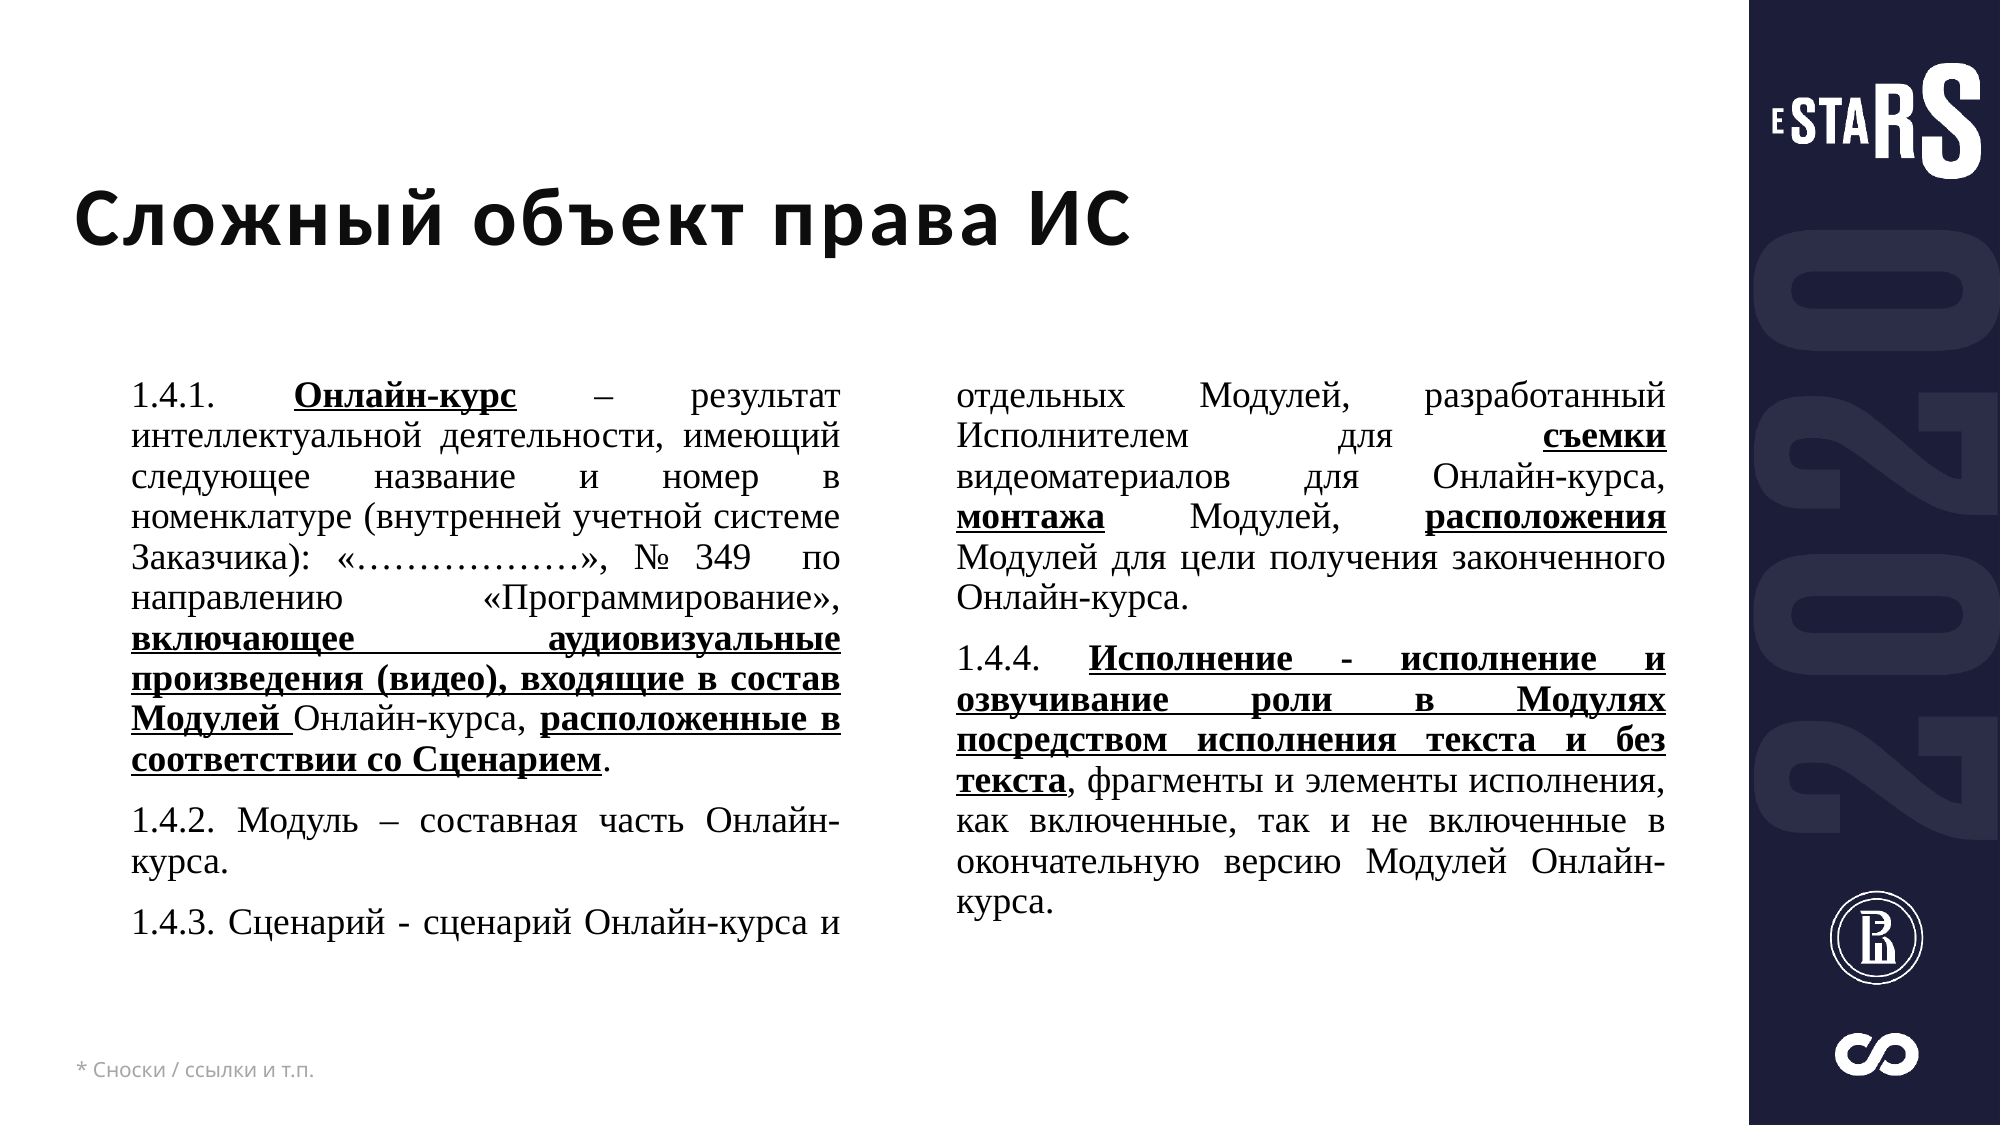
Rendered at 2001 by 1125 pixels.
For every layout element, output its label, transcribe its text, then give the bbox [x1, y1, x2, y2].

picture [0, 0, 2000, 1125]
text_box 1.4.1. Онлайн-курс – результат интеллектуальной деятельности, имеющий следующее название и номер в номенклатуре (внутренней учетной системе Заказчика): «………………», № 349 по направлению «Программирование», включающее аудиовизуальные произведения (видео), входящие в состав Модулей Онлайн-курса, расположенные в соответствии со Сценарием. 1.4.2. Модуль – составная часть Онлайн-курса. 1.4.3. Сценарий - сценарий Онлайн-курса и отдельных Модулей, разработанный Исполнителем для съемки видеоматериалов для Онлайн-курса, монтажа Модулей, расположения Модулей для цели получения законченного Онлайн-курса. 1.4.4. Исполнение - исполнение и озвучивание роли в Модулях посредством исполнения текста и без текста, фрагменты и элементы исполнения, как включенные, так и не включенные в окончательную версию Модулей Онлайн-курса. [74, 374, 1667, 888]
text_box Сложный объект права ИС [75, 162, 1750, 263]
text_box * Сноски / ссылки и т.п. [76, 1056, 1667, 1077]
